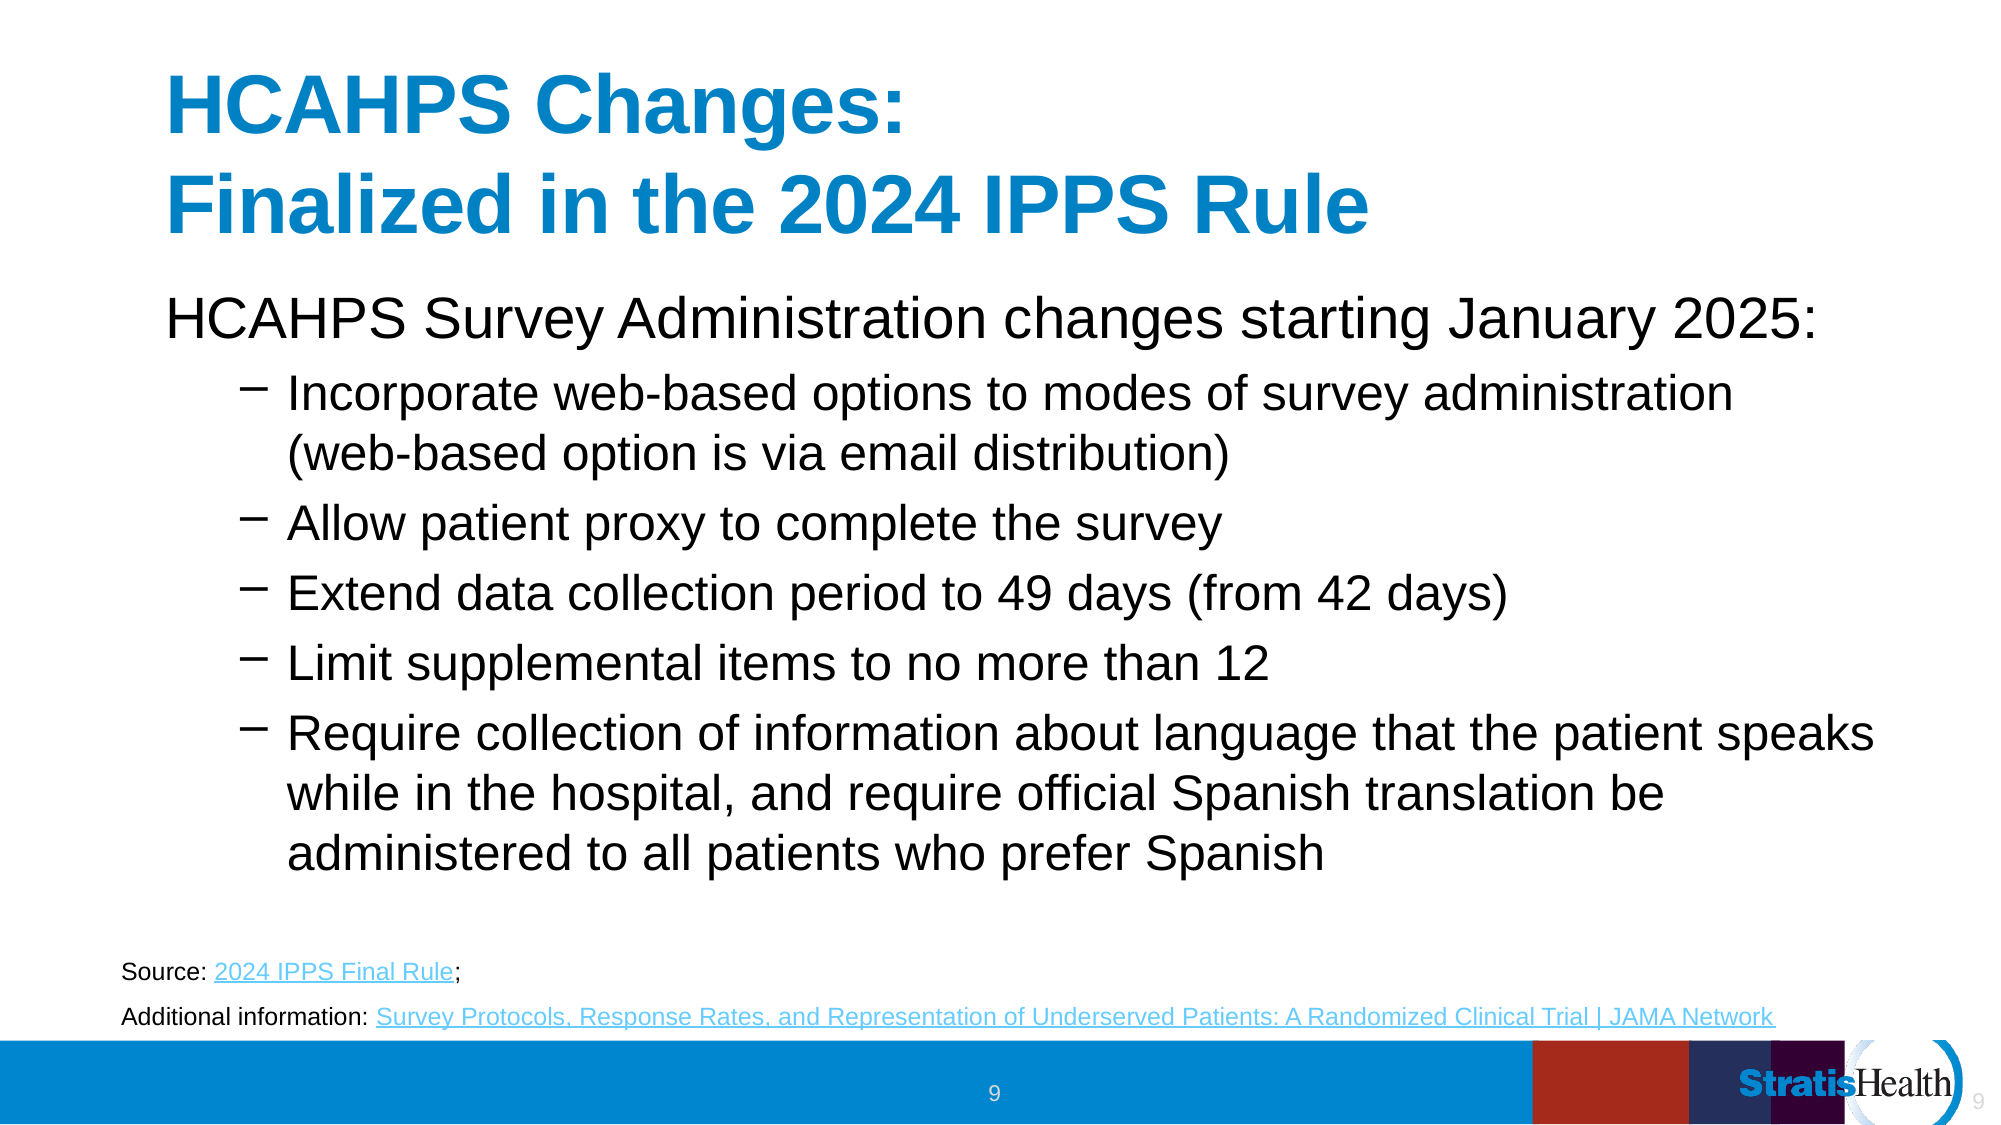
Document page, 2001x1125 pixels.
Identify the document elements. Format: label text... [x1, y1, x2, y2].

picture [1739, 1040, 1953, 1075]
text_box Source: 2024 IPPS Final Rule; Additional information: Survey Protocols, Response Rates, and Representation of Underserved Patients: A Randomized Clinical Trial | JAMA Network [106, 947, 1894, 1038]
title HCAHPS Changes: Finalized in the 2024 IPPS Rule [149, 56, 1895, 245]
list HCAHPS Survey Administration changes starting January 2025: Incorporate web-based options to modes of survey administration (web-based option is via email distribution) Allow patient proxy to complete the survey Extend data collection period to 49 days (from 42 days) Limit supplemental items to no more than 12 Require collection of information about language that the patient speaks while in the hospital, and require official Spanish translation be administered to all patients who prefer Spanish [149, 272, 1918, 948]
slide_number 8 [1533, 1075, 2000, 1125]
picture [1947, 1040, 1963, 1069]
